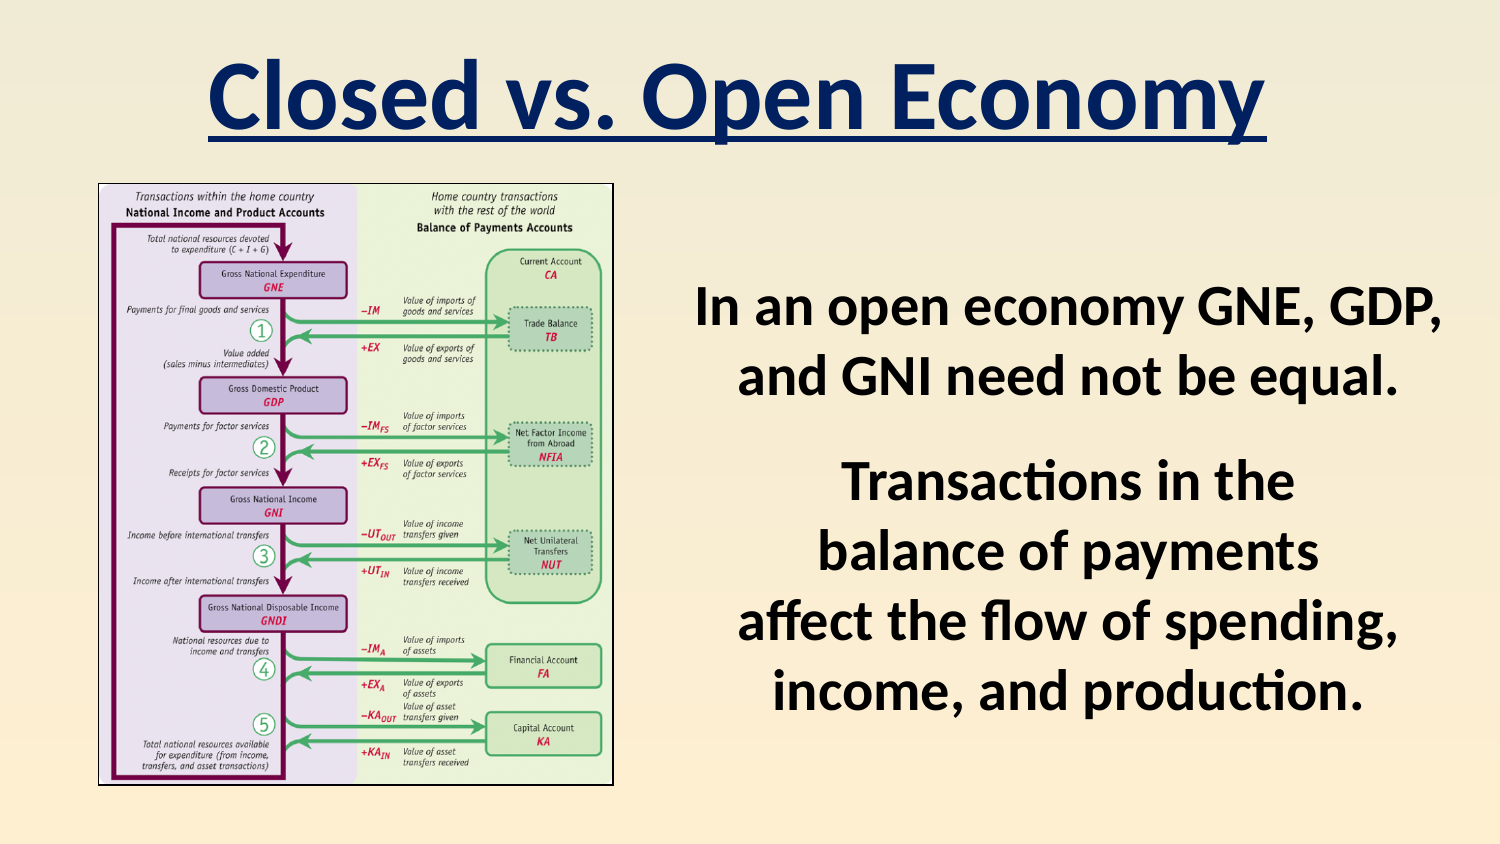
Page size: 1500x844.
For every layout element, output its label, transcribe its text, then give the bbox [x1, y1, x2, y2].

picture [98, 184, 613, 785]
text_box Closed vs. Open Economy [193, 21, 1282, 157]
text_box In an open economy GNE, GDP, and GNI need not be equal. Transactions in the balance of payments affect the flow of spending, income, and production. [662, 259, 1475, 730]
